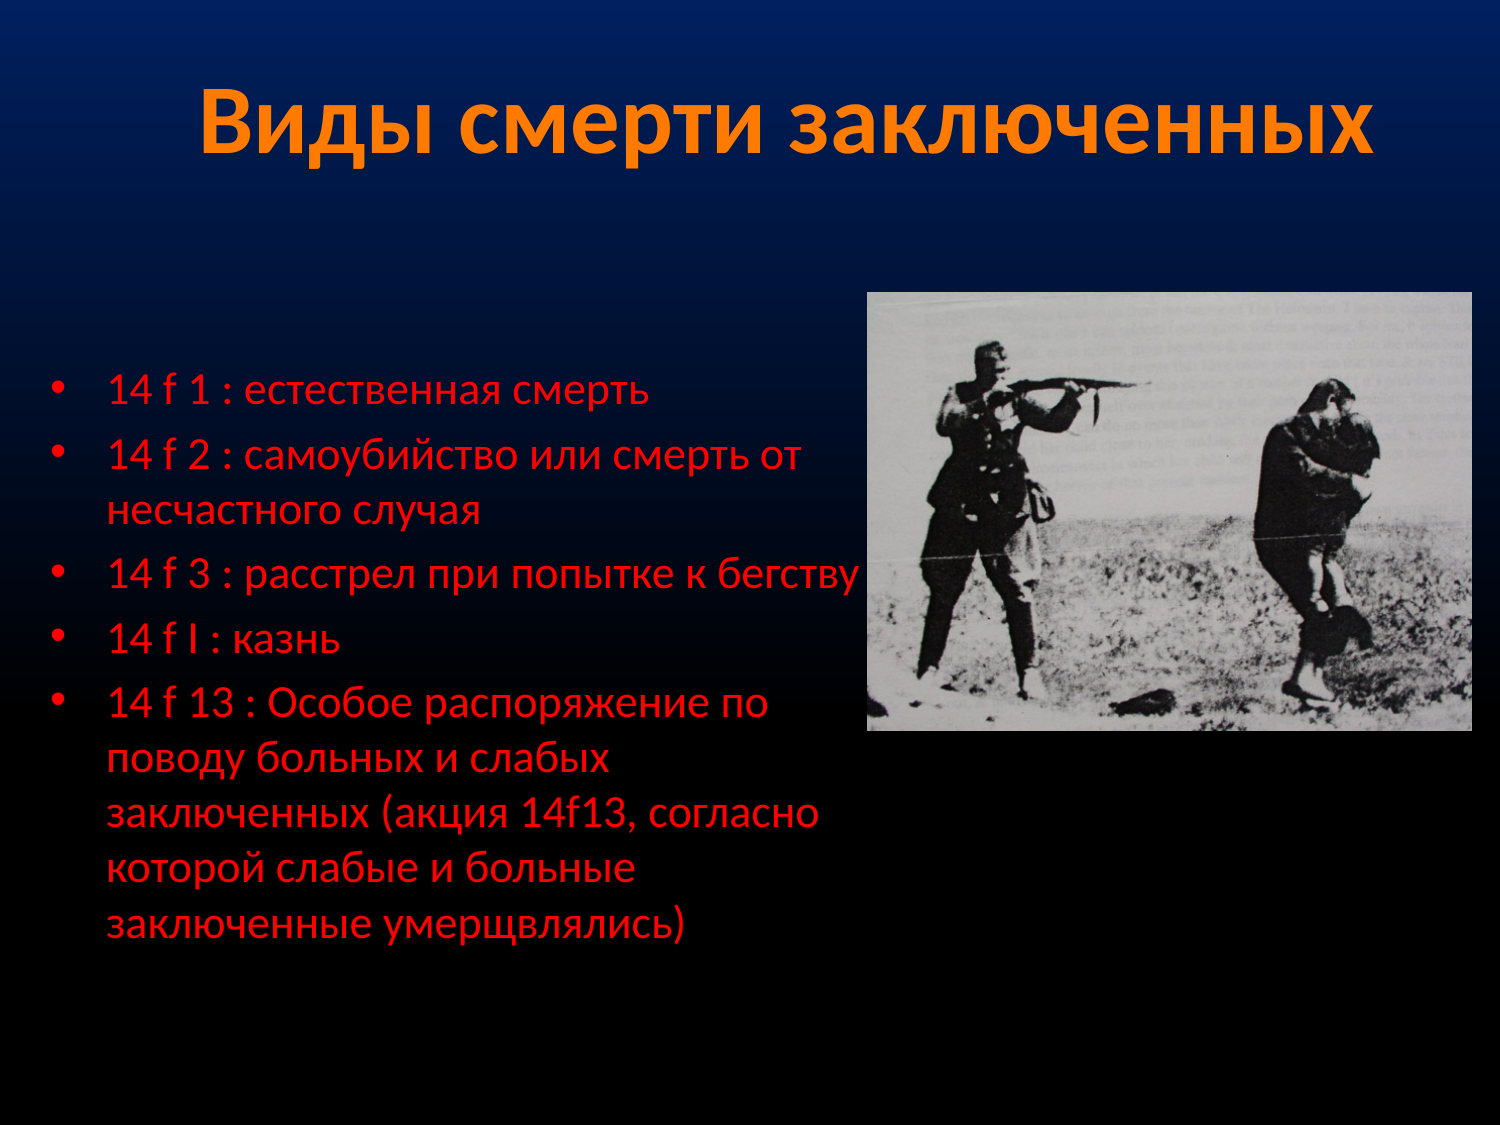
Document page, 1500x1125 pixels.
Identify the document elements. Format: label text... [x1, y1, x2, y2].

title Виды смерти заключенных [75, 45, 1500, 270]
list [866, 292, 1472, 732]
list 14 f 1 : естественная смерть 14 f 2 : самоубийство или смерть от несчастного случая 14 f 3 : расстрел при попытке к бегству 14 f I : казнь 14 f 13 : Особое распоряжение по поводу больных и слабых заключенных (акция 14f13, согласно которой слабые и больные заключенные умерщвлялись) [35, 351, 886, 1000]
